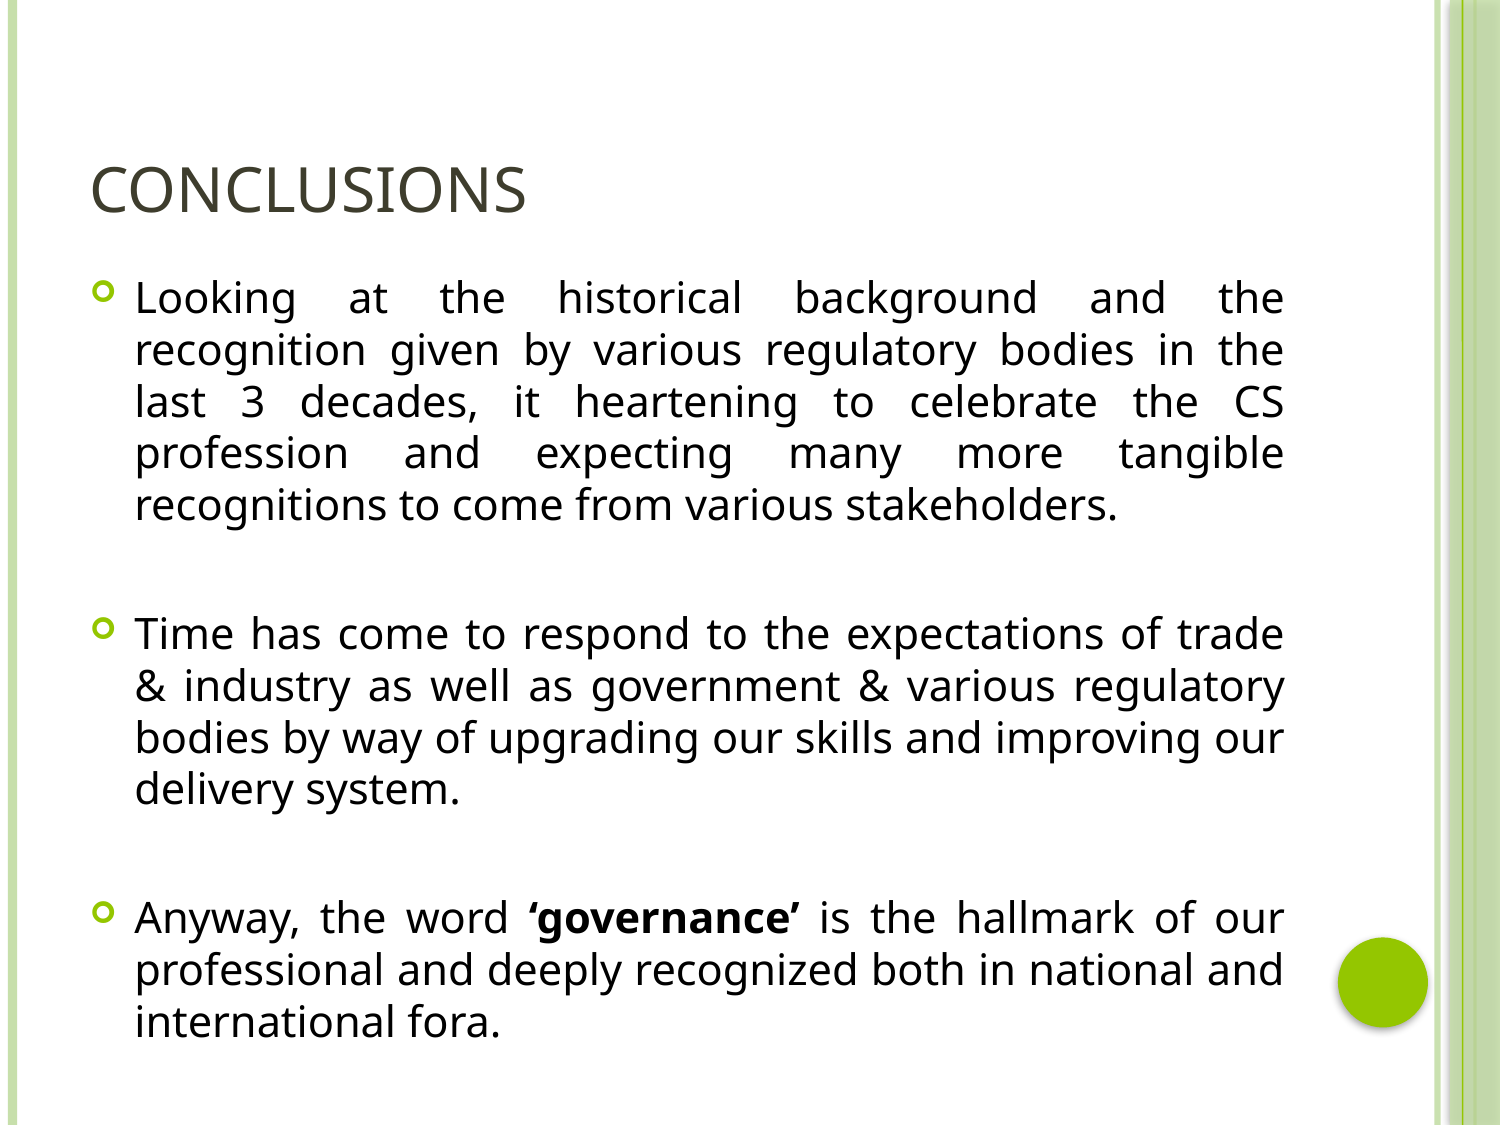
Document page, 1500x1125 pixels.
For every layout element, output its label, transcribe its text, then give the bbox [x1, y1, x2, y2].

list Looking at the historical background and the recognition given by various regulatory bodies in the last 3 decades, it heartening to celebrate the CS profession and expecting many more tangible recognitions to come from various stakeholders. Time has come to respond to the expectations of trade & industry as well as government & various regulatory bodies by way of upgrading our skills and improving our delivery system. Anyway, the word ‘governance’ is the hallmark of our professional and deeply recognized both in national and international fora. [75, 262, 1300, 1062]
title Conclusions [75, 45, 1300, 233]
